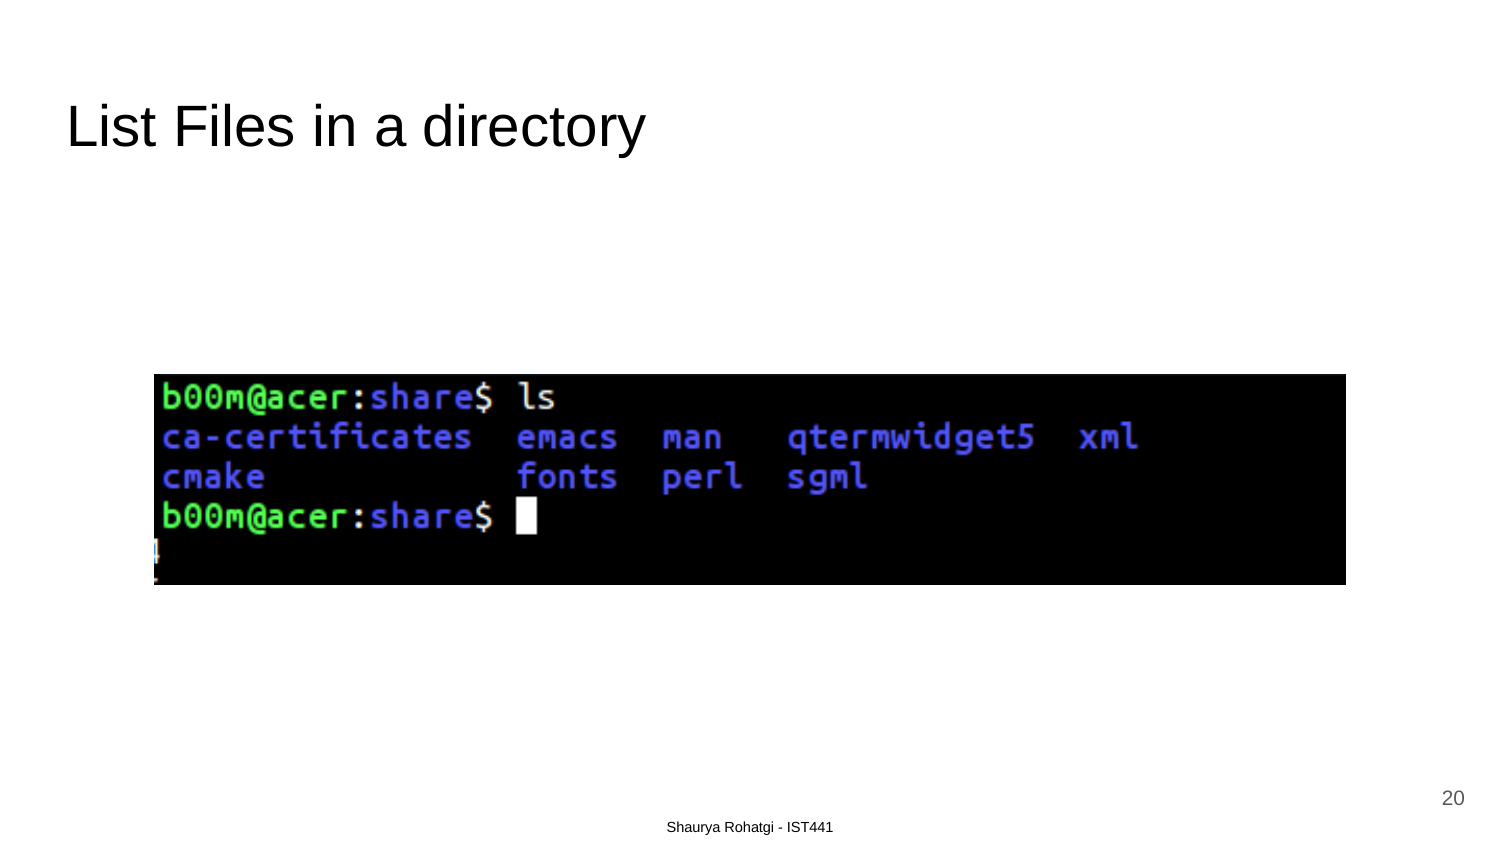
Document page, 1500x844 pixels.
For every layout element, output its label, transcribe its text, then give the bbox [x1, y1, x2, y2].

text_box Shaurya Rohatgi - IST441 [647, 802, 853, 836]
picture [153, 373, 1347, 585]
title List Files in a directory [51, 72, 1449, 167]
slide_number ‹#› [1389, 764, 1480, 830]
